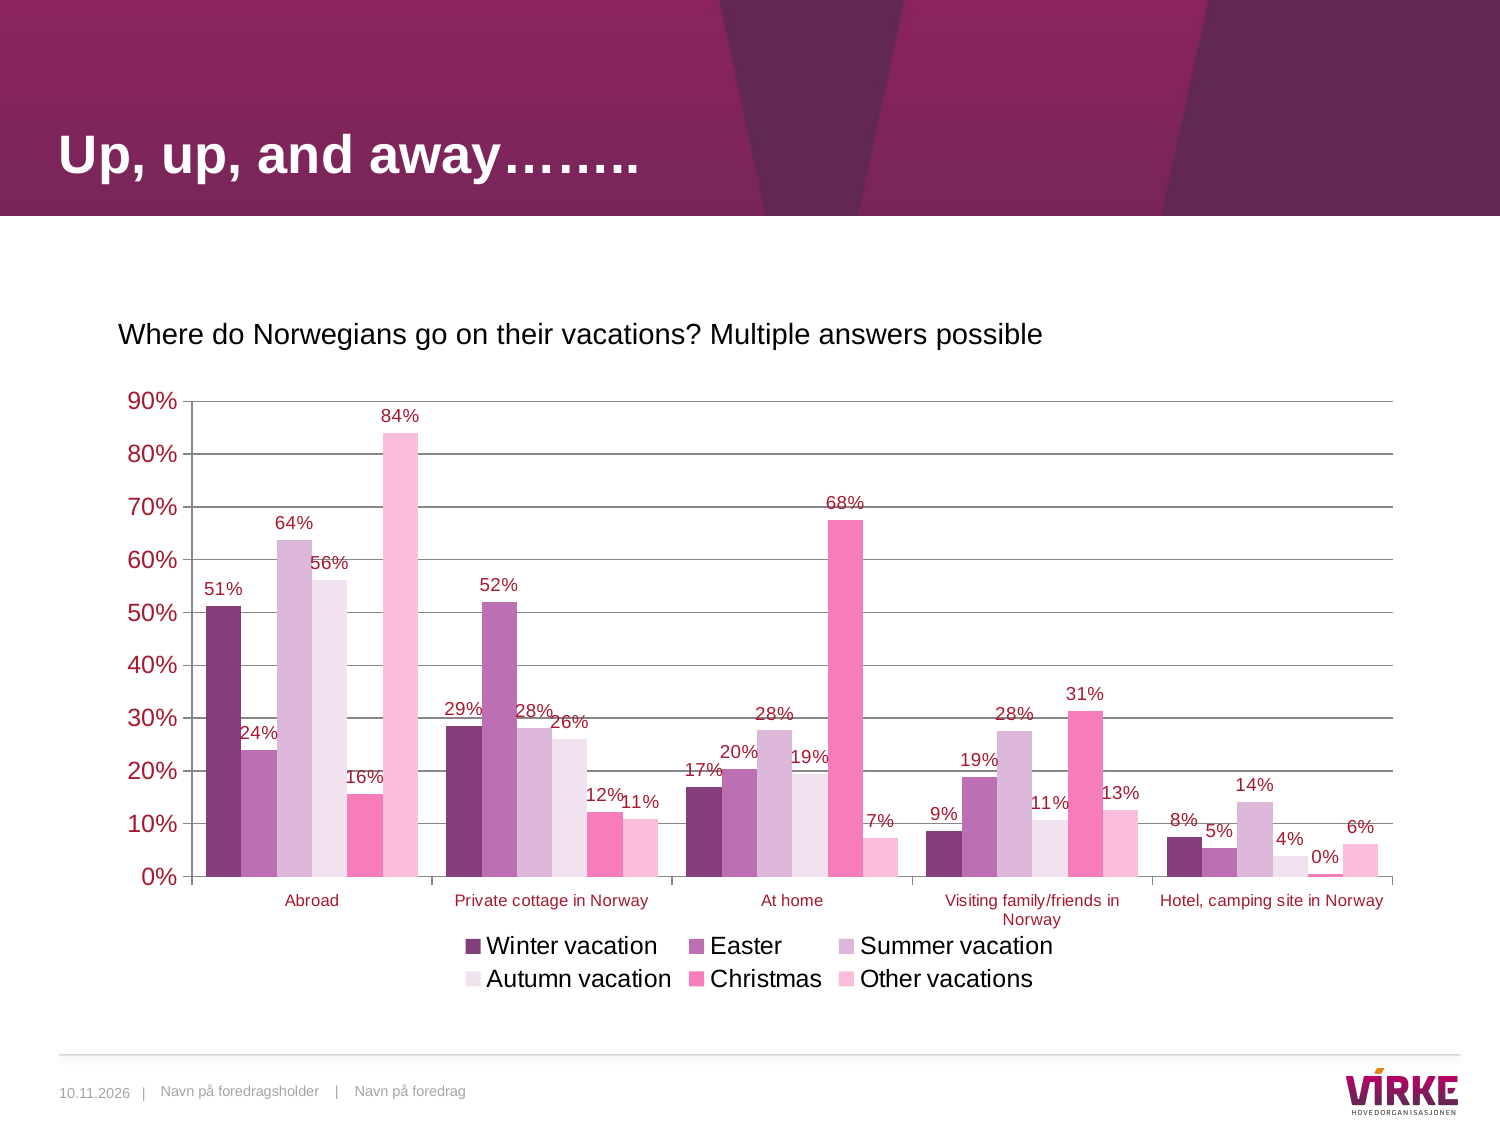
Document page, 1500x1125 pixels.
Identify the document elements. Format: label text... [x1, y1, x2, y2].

picture [1346, 1068, 1458, 1115]
chart [58, 378, 1461, 999]
picture [0, 0, 1500, 216]
footer Navn på foredragsholder | Navn på foredrag [160, 1084, 1329, 1102]
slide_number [59, 1084, 153, 1102]
text_box Where do Norwegians go on their vacations? Multiple answers possible [86, 272, 1364, 358]
title Up, up, and away…….. [58, 49, 1461, 185]
